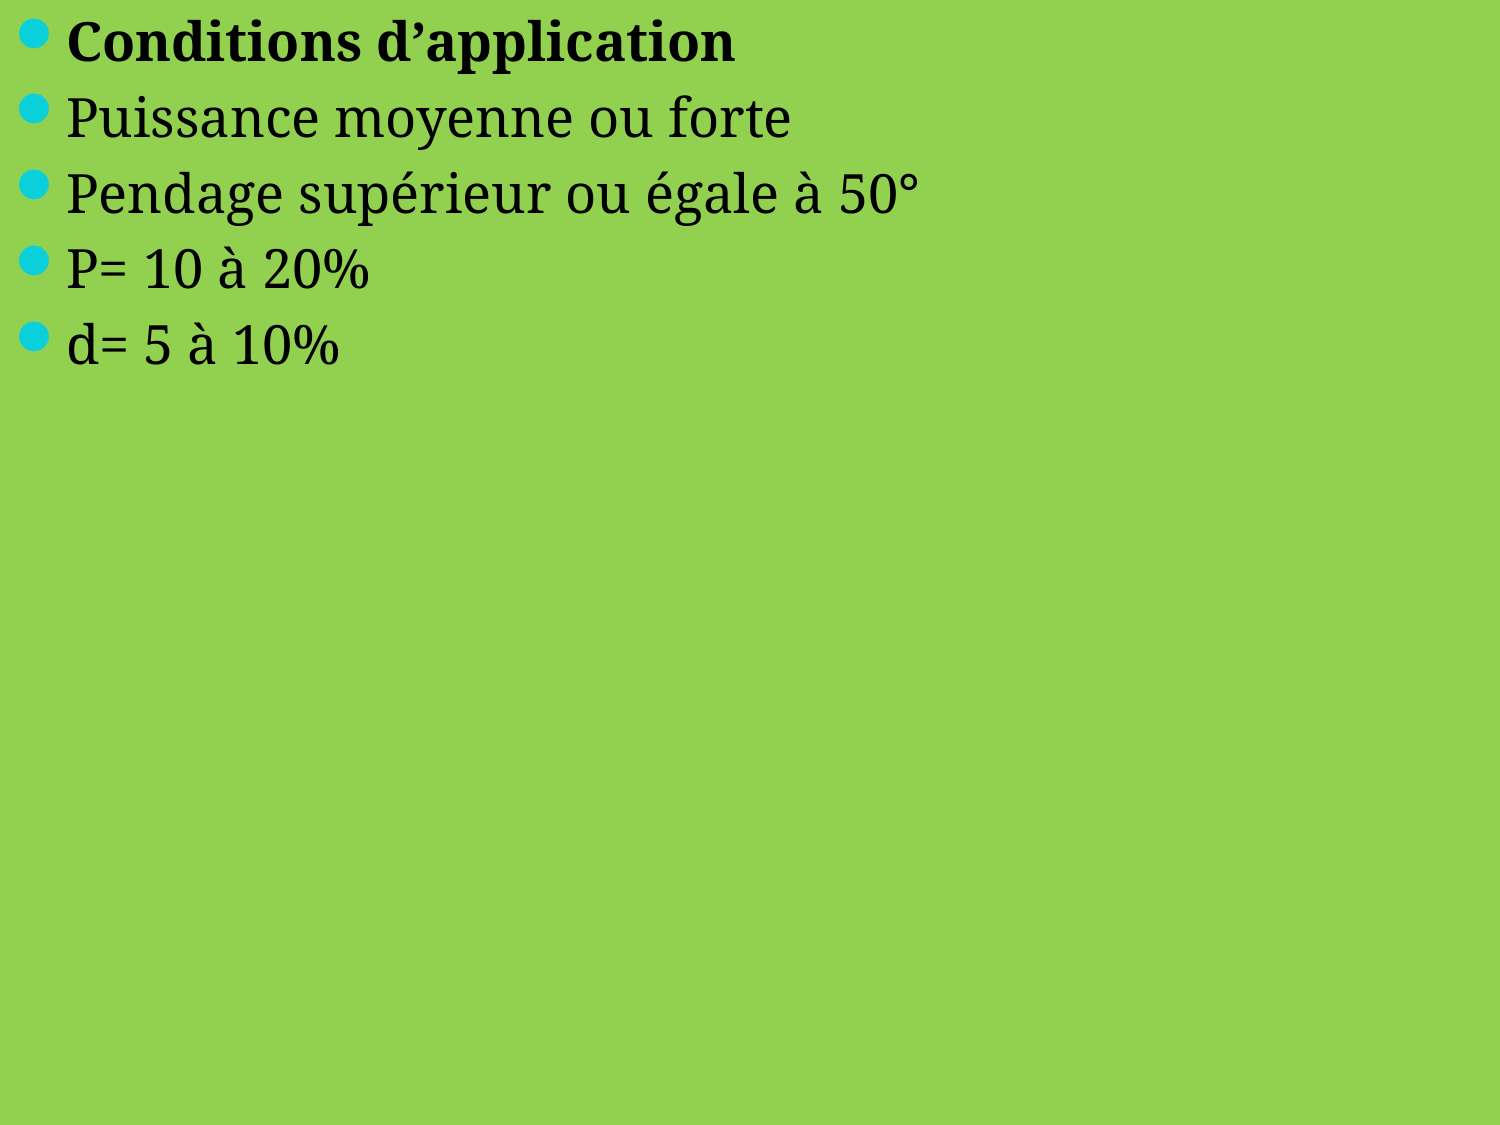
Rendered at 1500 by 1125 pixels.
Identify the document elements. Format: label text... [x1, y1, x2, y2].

list Conditions d’application Puissance moyenne ou forte Pendage supérieur ou égale à 50° P= 10 à 20% d= 5 à 10% [0, 0, 1500, 1125]
